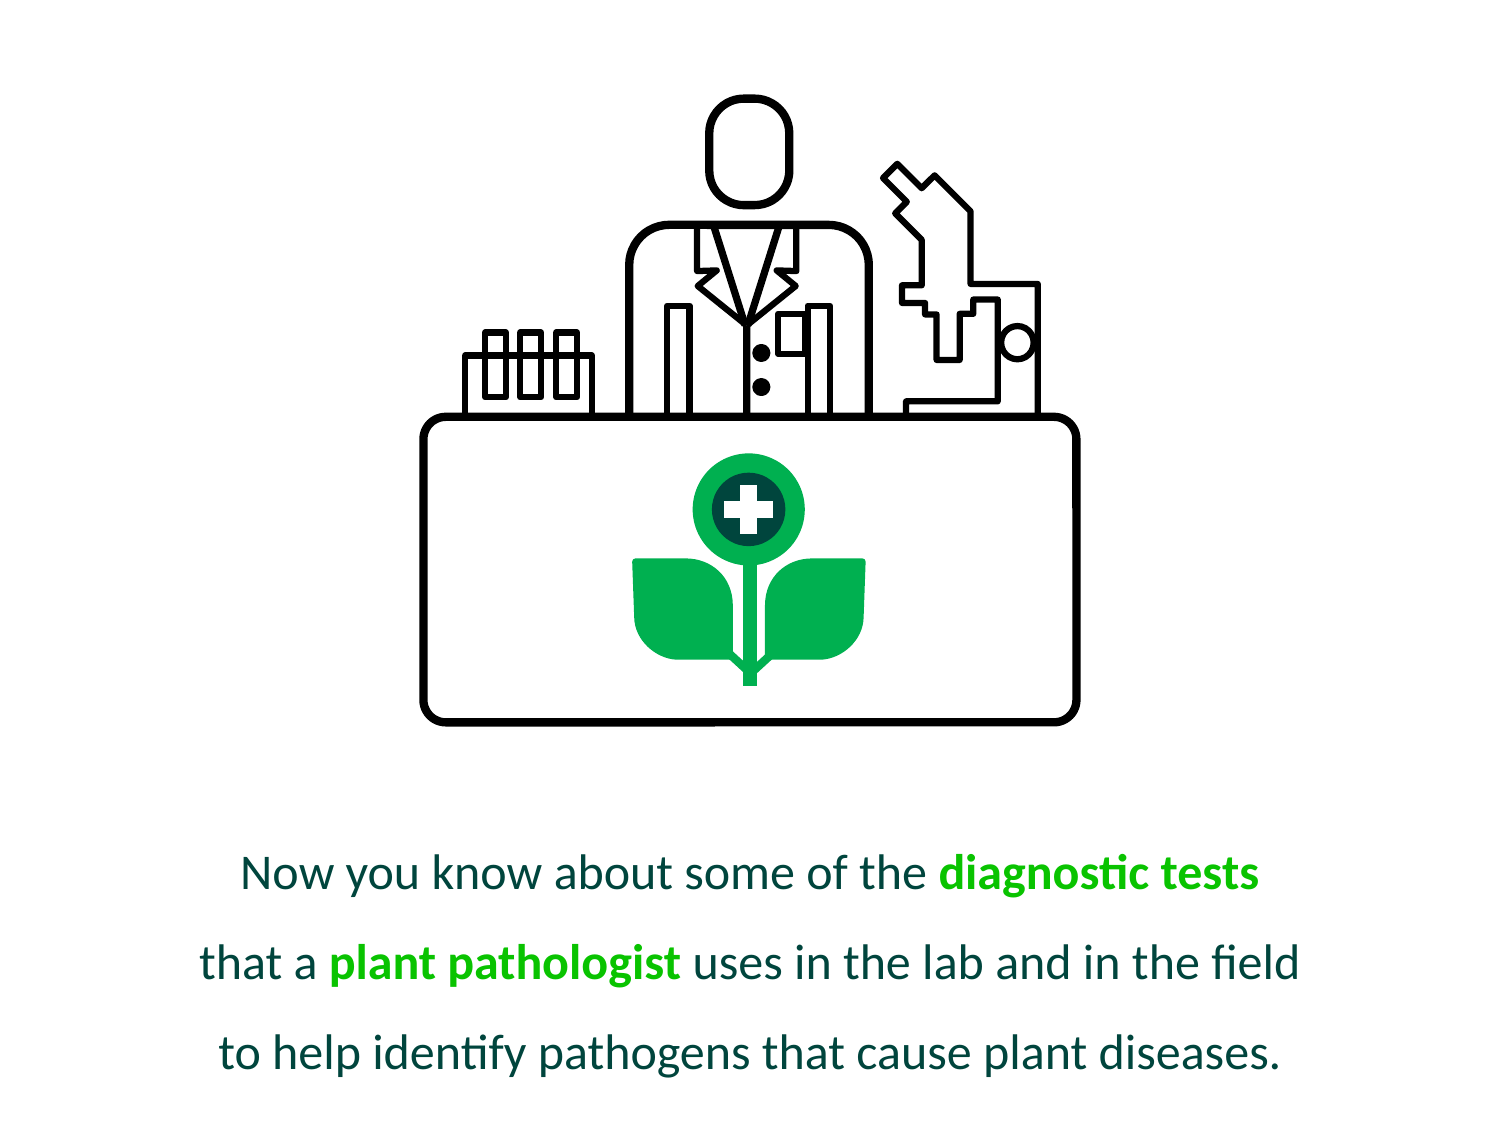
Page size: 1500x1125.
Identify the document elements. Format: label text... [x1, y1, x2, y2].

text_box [423, 98, 1077, 723]
text_box Now you know about some of the diagnostic tests that a plant pathologist uses in the lab and in the field to help identify pathogens that cause plant diseases. [47, 802, 1452, 1088]
